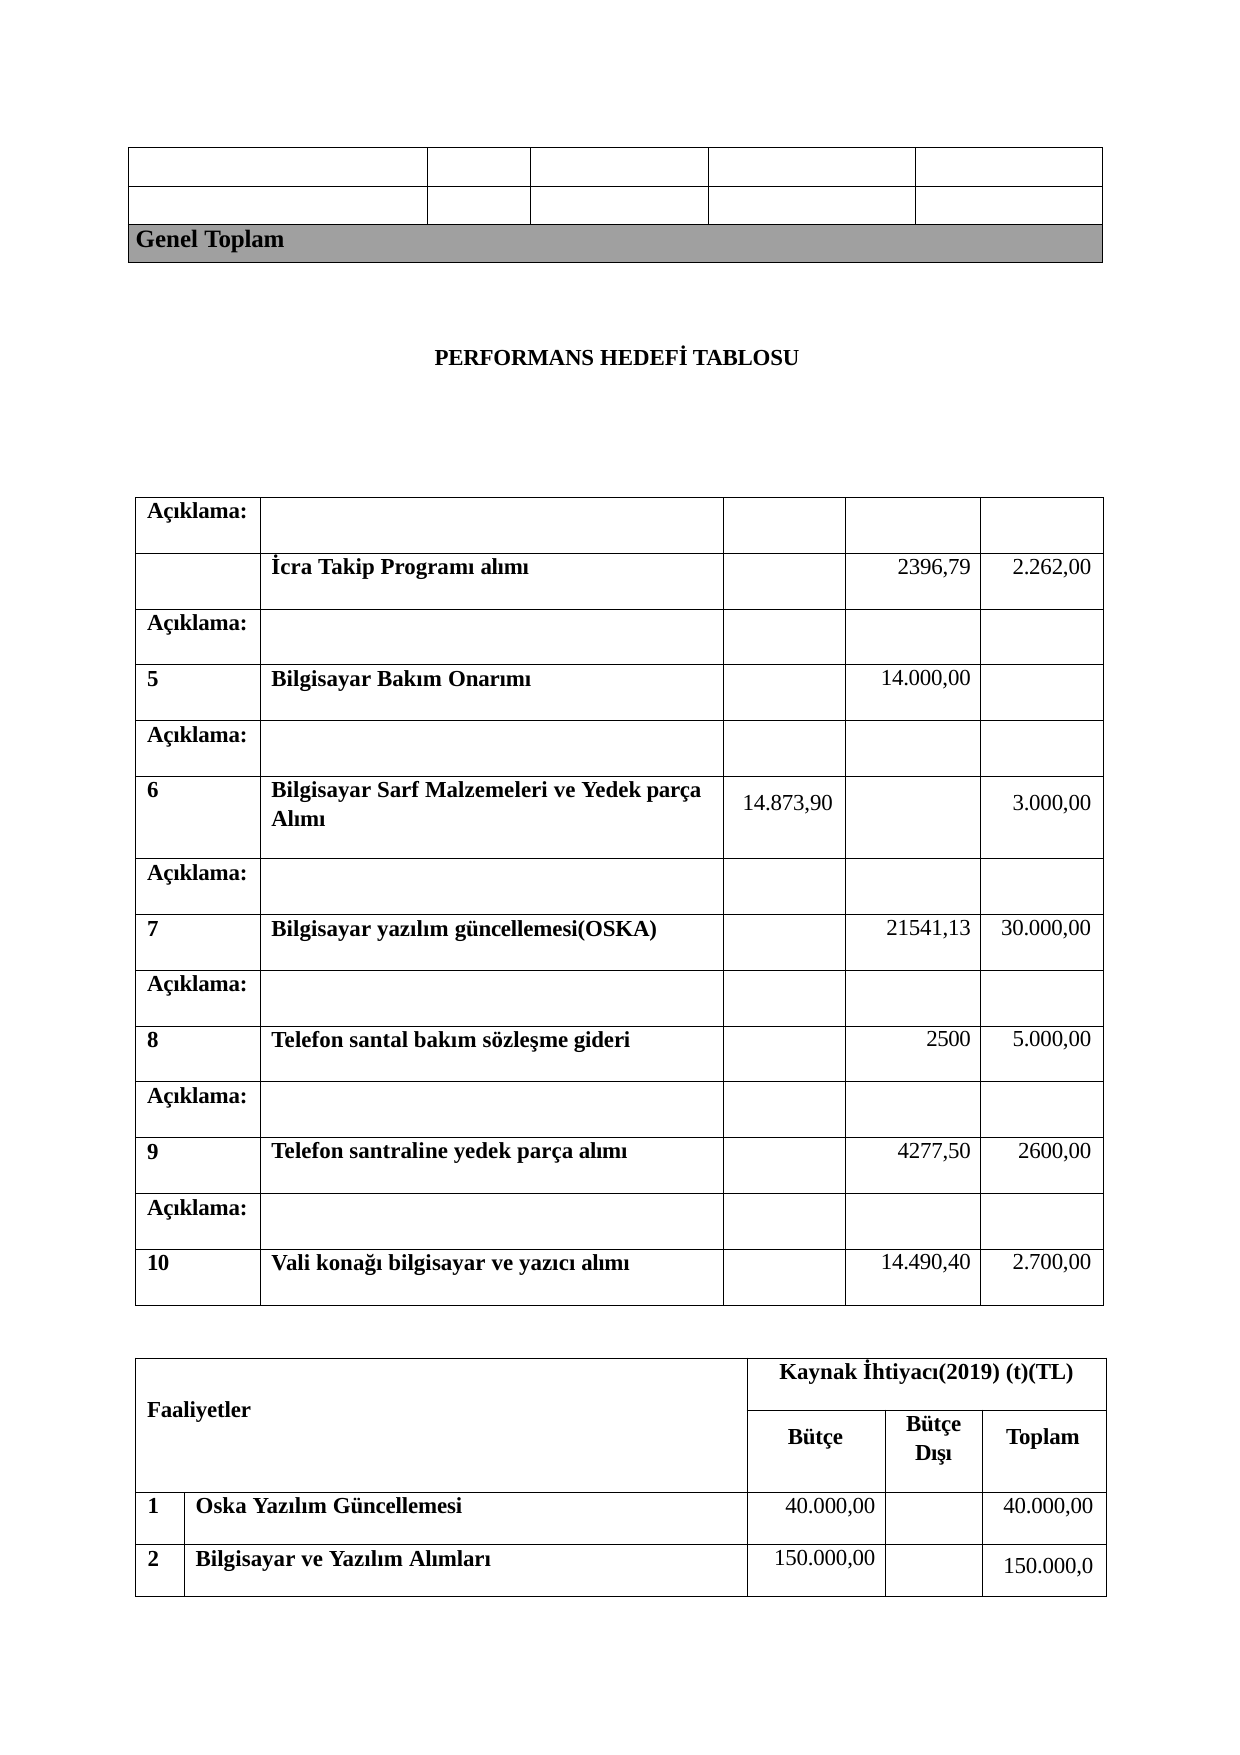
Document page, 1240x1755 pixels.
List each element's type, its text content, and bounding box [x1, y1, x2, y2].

table_header [724, 498, 845, 553]
table_cell [136, 554, 260, 609]
table_cell [724, 1250, 845, 1305]
table_header [531, 148, 708, 186]
table_cell Genel Toplam [129, 225, 1102, 262]
table_cell [886, 1493, 982, 1544]
table_cell [981, 1082, 1103, 1137]
table_cell 150.000,0 [983, 1545, 1106, 1596]
table_header [709, 148, 915, 186]
table_cell [261, 859, 723, 914]
table_header Açıklama: [136, 498, 260, 553]
table_cell [846, 777, 980, 858]
table_cell [724, 1138, 845, 1193]
table_cell 40.000,00 [748, 1493, 885, 1544]
table_cell 4277,50 [846, 1138, 980, 1193]
table_cell 2396,79 [846, 554, 980, 609]
table_cell Vali konağı bilgisayar ve yazıcı alımı [261, 1250, 723, 1305]
table_cell [981, 665, 1103, 720]
table_header [129, 148, 427, 186]
table_cell Bilgisayar Sarf Malzemeleri ve Yedek parça Alımı [261, 777, 723, 858]
table_cell [428, 187, 530, 224]
table_cell 2600,00 [981, 1138, 1103, 1193]
table_cell [724, 915, 845, 970]
table_cell Bilgisayar ve Yazılım Alımları [185, 1545, 747, 1596]
table_cell [261, 610, 723, 664]
table_cell Oska Yazılım Güncellemesi [185, 1493, 747, 1544]
table_cell 9 [136, 1138, 260, 1193]
table_header [981, 498, 1103, 553]
table_cell [886, 1545, 982, 1596]
table_cell [981, 859, 1103, 914]
table_cell [981, 971, 1103, 1026]
table_cell [261, 721, 723, 776]
table_cell 6 [136, 777, 260, 858]
text_box PERFORMANS HEDEFİ TABLOSU [432, 340, 808, 371]
table_cell Açıklama: [136, 1082, 260, 1137]
table_cell 5.000,00 [981, 1027, 1103, 1081]
table_cell 2500 [846, 1027, 980, 1081]
table_cell 7 [136, 915, 260, 970]
table_cell [724, 610, 845, 664]
table_cell Telefon santraline yedek parça alımı [261, 1138, 723, 1193]
table_cell 2.700,00 [981, 1250, 1103, 1305]
table_cell Açıklama: [136, 859, 260, 914]
table_cell 14.000,00 [846, 665, 980, 720]
table_cell [981, 1194, 1103, 1249]
table_cell [724, 1082, 845, 1137]
table_cell 14.873,90 [724, 777, 845, 858]
table_cell 40.000,00 [983, 1493, 1106, 1544]
table_cell [261, 1082, 723, 1137]
table_cell 2.262,00 [981, 554, 1103, 609]
table_cell [724, 665, 845, 720]
table_header Kaynak İhtiyacı(2019) (t)(TL) [748, 1359, 1106, 1410]
table_cell 21541,13 [846, 915, 980, 970]
table_cell [724, 1194, 845, 1249]
table_cell [129, 187, 427, 224]
table_cell Bütçe Dışı [886, 1411, 982, 1492]
table_cell [724, 859, 845, 914]
table_cell [724, 1027, 845, 1081]
table_cell [846, 859, 980, 914]
table_cell [724, 971, 845, 1026]
table_cell [724, 554, 845, 609]
table_cell [846, 971, 980, 1026]
table_cell [981, 610, 1103, 664]
table_cell Açıklama: [136, 1194, 260, 1249]
table_cell Toplam [983, 1411, 1106, 1492]
table_header [261, 498, 723, 553]
table_cell Açıklama: [136, 610, 260, 664]
table_cell 30.000,00 [981, 915, 1103, 970]
table_cell İcra Takip Programı alımı [261, 554, 723, 609]
table_cell [531, 187, 708, 224]
table_header [428, 148, 530, 186]
table_cell [846, 1082, 980, 1137]
table_cell 10 [136, 1250, 260, 1305]
table_cell [709, 187, 915, 224]
table_cell 150.000,00 [748, 1545, 885, 1596]
table_cell Bilgisayar Bakım Onarımı [261, 665, 723, 720]
table_cell 5 [136, 665, 260, 720]
table_cell Açıklama: [136, 971, 260, 1026]
table_cell [846, 1194, 980, 1249]
table_cell Bütçe [748, 1411, 885, 1492]
table_header [916, 148, 1102, 186]
table_cell Telefon santal bakım sözleşme gideri [261, 1027, 723, 1081]
table_cell [846, 721, 980, 776]
table_cell 2 [136, 1545, 184, 1596]
table_header [846, 498, 980, 553]
table_cell 14.490,40 [846, 1250, 980, 1305]
table_cell 1 [136, 1493, 184, 1544]
table_cell 8 [136, 1027, 260, 1081]
table_cell Açıklama: [136, 721, 260, 776]
table_cell [724, 721, 845, 776]
table_cell [261, 971, 723, 1026]
table_cell Bilgisayar yazılım güncellemesi(OSKA) [261, 915, 723, 970]
table_cell [981, 721, 1103, 776]
table_cell [846, 610, 980, 664]
table_cell 3.000,00 [981, 777, 1103, 858]
table_cell [261, 1194, 723, 1249]
table_cell [916, 187, 1102, 224]
table_header Faaliyetler [136, 1359, 747, 1492]
